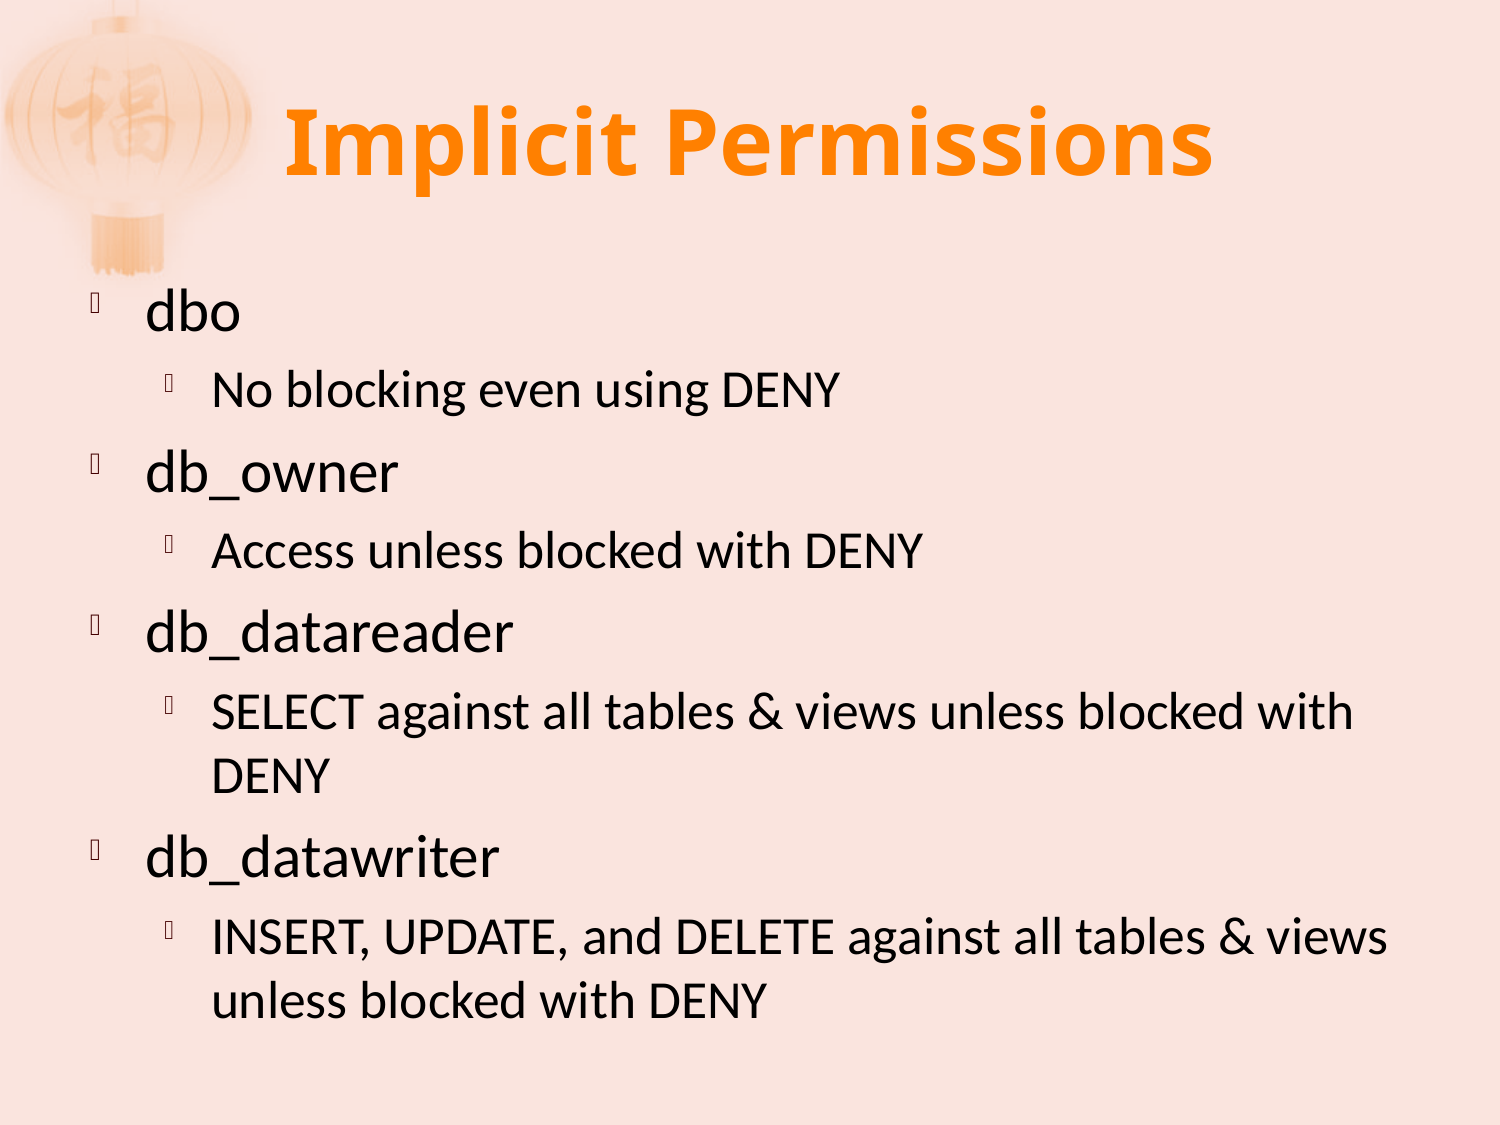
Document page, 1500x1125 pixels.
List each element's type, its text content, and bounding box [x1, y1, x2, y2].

title Implicit Permissions [75, 45, 1425, 233]
list dbo No blocking even using DENY db_owner Access unless blocked with DENY db_datareader SELECT against all tables & views unless blocked with DENY db_datawriter INSERT, UPDATE, and DELETE against all tables & views unless blocked with DENY [75, 262, 1425, 1043]
